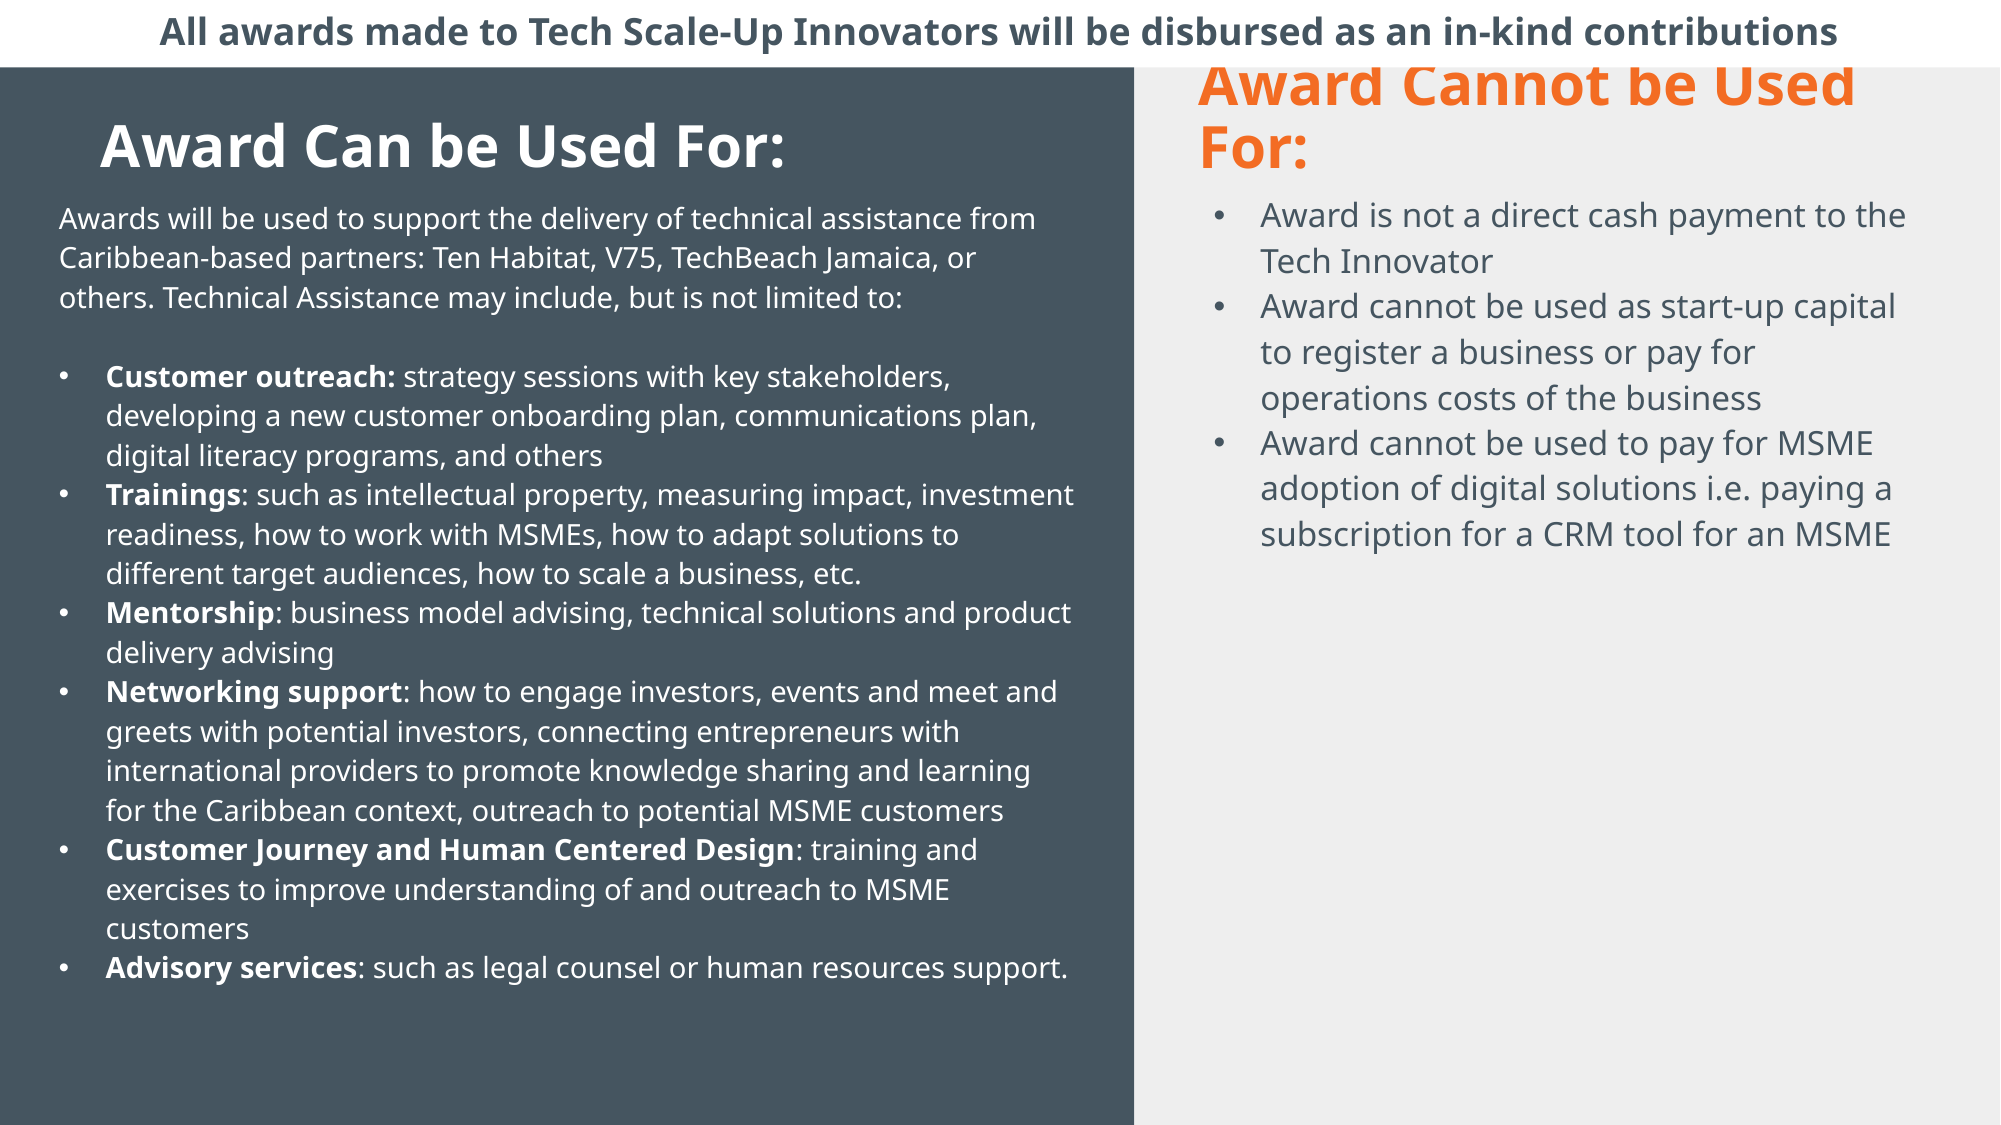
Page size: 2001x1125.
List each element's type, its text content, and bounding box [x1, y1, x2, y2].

text_box [0, 68, 1133, 1125]
title Award Can be Used For: [85, 68, 1000, 189]
text_box [1133, 68, 2000, 1125]
text_box All awards made to Tech Scale-Up Innovators will be disbursed as an in-kind contributions [0, 0, 2000, 68]
list Award is not a direct cash payment to the Tech Innovator Award cannot be used as start-up capital to register a business or pay for operations costs of the business Award cannot be used to pay for MSME adoption of digital solutions i.e. paying a subscription for a CRM tool for an MSME [1198, 189, 1949, 1011]
list Awards will be used to support the delivery of technical assistance from Caribbean-based partners: Ten Habitat, V75, TechBeach Jamaica, or others. Technical Assistance may include, but is not limited to: Customer outreach: strategy sessions with key stakeholders, developing a new customer onboarding plan, communications plan, digital literacy programs, and others Trainings: such as intellectual property, measuring impact, investment readiness, how to work with MSMEs, how to adapt solutions to different target audiences, how to scale a business, etc. Mentorship: business model advising, technical solutions and product delivery advising Networking support: how to engage investors, events and meet and greets with potential investors, connecting entrepreneurs with international providers to promote knowledge sharing and learning for the Caribbean context, outreach to potential MSME customers Customer Journey and Human Centered Design: training and exercises to improve understanding of and outreach to MSME customers Advisory services: such as legal counsel or human resources support. [43, 188, 1091, 1102]
text_box Award Cannot be Used For: [1183, 68, 1964, 189]
